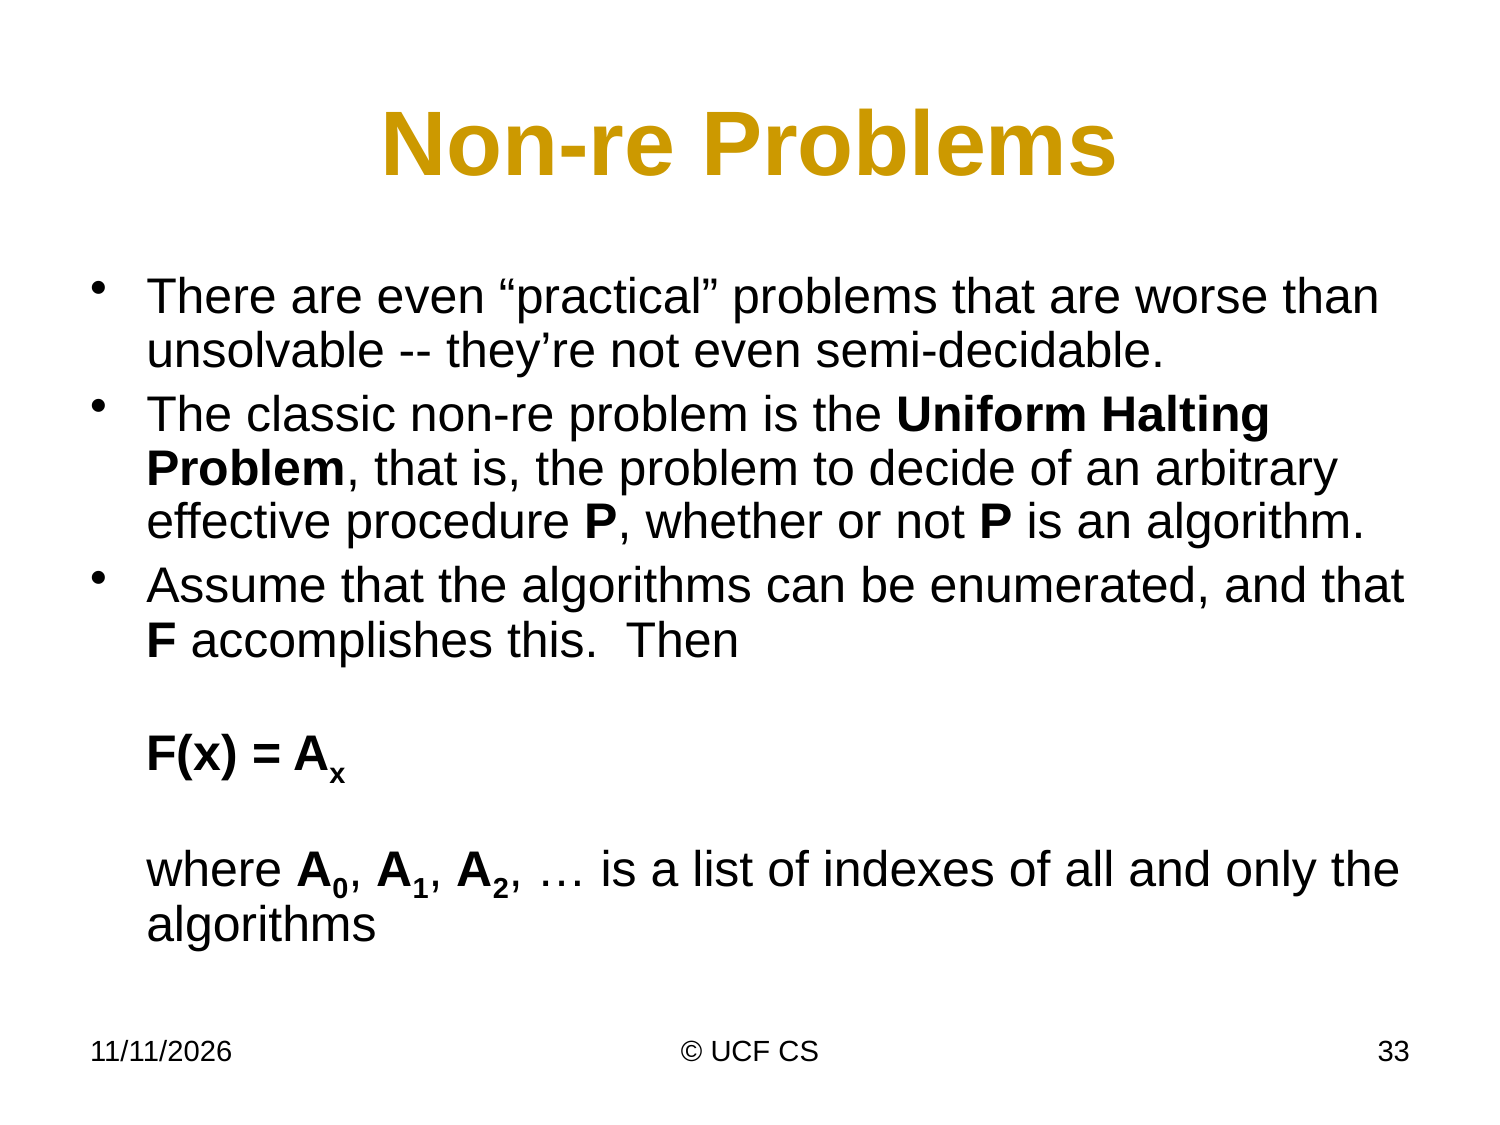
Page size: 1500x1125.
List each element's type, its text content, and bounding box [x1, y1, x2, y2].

title Non-re Problems [75, 45, 1425, 233]
footer © UCF CS [512, 1024, 988, 1103]
list There are even “practical” problems that are worse than unsolvable -- they’re not even semi-decidable. The classic non-re problem is the Uniform Halting Problem, that is, the problem to decide of an arbitrary effective procedure P, whether or not P is an algorithm. Assume that the algorithms can be enumerated, and that F accomplishes this. Then F(x) = Ax where A0, A1, A2, … is a list of indexes of all and only the algorithms [75, 262, 1425, 1005]
slide_number 33 [1074, 1024, 1426, 1103]
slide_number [74, 1024, 426, 1103]
